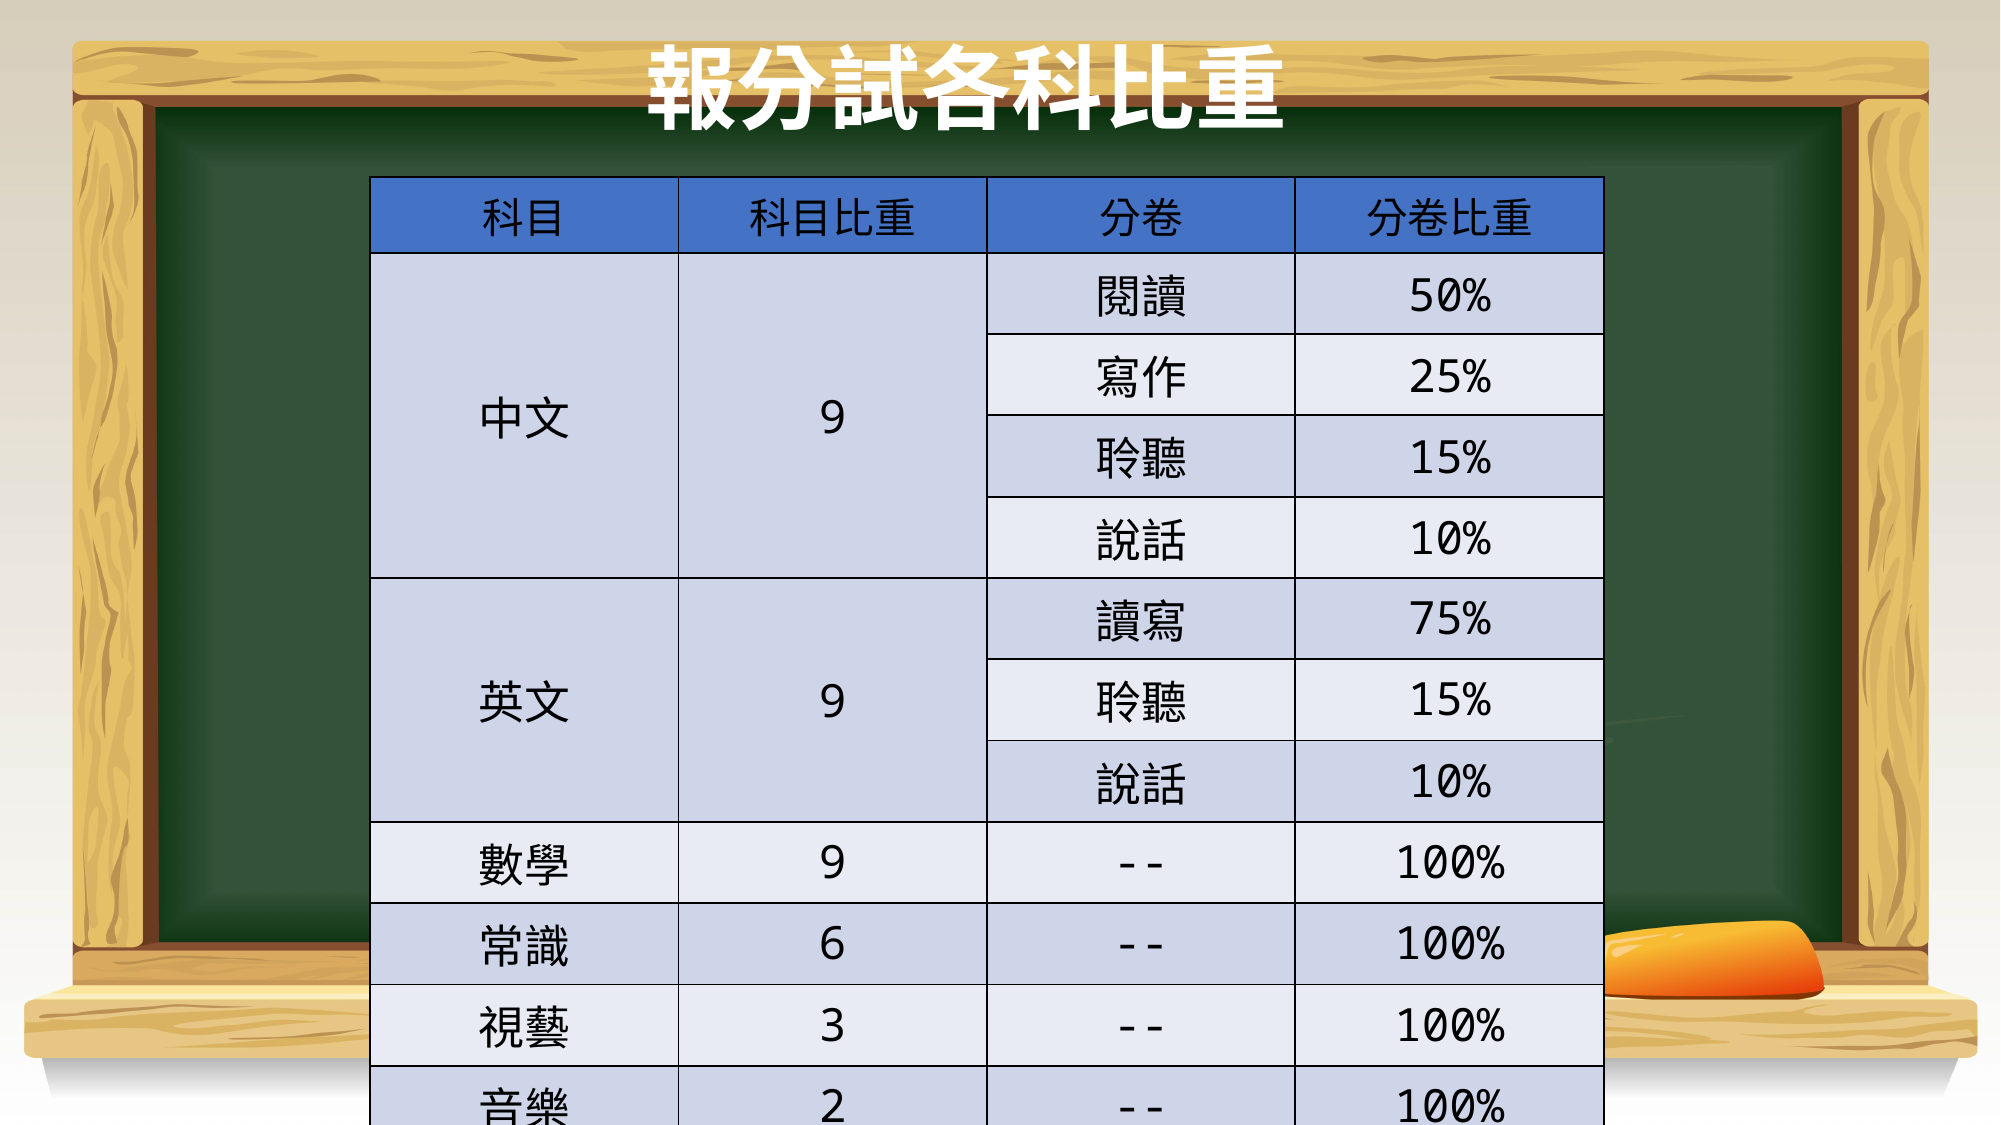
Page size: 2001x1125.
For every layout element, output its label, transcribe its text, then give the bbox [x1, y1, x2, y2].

table_cell 15% [1296, 660, 1603, 740]
table_cell 10% [1296, 741, 1603, 821]
picture [0, 0, 2001, 1125]
table_cell 3 [679, 985, 986, 1065]
table_cell -- [988, 823, 1294, 902]
table_cell -- [988, 1067, 1294, 1125]
table_cell 寫作 [988, 335, 1294, 414]
table_cell 25% [1296, 335, 1603, 414]
table_cell 數學 [371, 823, 678, 902]
table_cell 100% [1296, 904, 1603, 984]
table_cell 聆聽 [988, 660, 1294, 740]
table_cell 說話 [988, 498, 1294, 577]
table_cell 讀寫 [988, 579, 1294, 658]
table_cell 閱讀 [988, 254, 1294, 333]
table_header 科目比重 [679, 178, 986, 252]
table_header 分卷 [988, 178, 1294, 252]
table_cell 6 [679, 904, 986, 984]
table_cell 視藝 [371, 985, 678, 1065]
table_cell 100% [1296, 985, 1603, 1065]
table_cell 75% [1296, 579, 1603, 658]
table_header 科目 [371, 178, 678, 252]
table_cell 2 [679, 1067, 986, 1125]
table_cell 常識 [371, 904, 678, 984]
table_cell 100% [1296, 823, 1603, 902]
table_cell -- [988, 904, 1294, 984]
table_cell -- [988, 985, 1294, 1065]
table_header 分卷比重 [1296, 178, 1603, 252]
table_cell 100% [1296, 1067, 1603, 1125]
table_cell 9 [679, 823, 986, 902]
table_cell 音樂 [371, 1067, 678, 1125]
table_cell 英文 [371, 579, 678, 821]
table_cell 中文 [371, 254, 678, 577]
table_cell 10% [1296, 498, 1603, 577]
table_cell 15% [1296, 416, 1603, 496]
table_cell 9 [679, 579, 986, 821]
table_cell 9 [679, 254, 986, 577]
table_cell 聆聽 [988, 416, 1294, 496]
table_cell 說話 [988, 741, 1294, 821]
text_box 報分試各科比重 [630, 23, 1303, 148]
table_cell 50% [1296, 254, 1603, 333]
